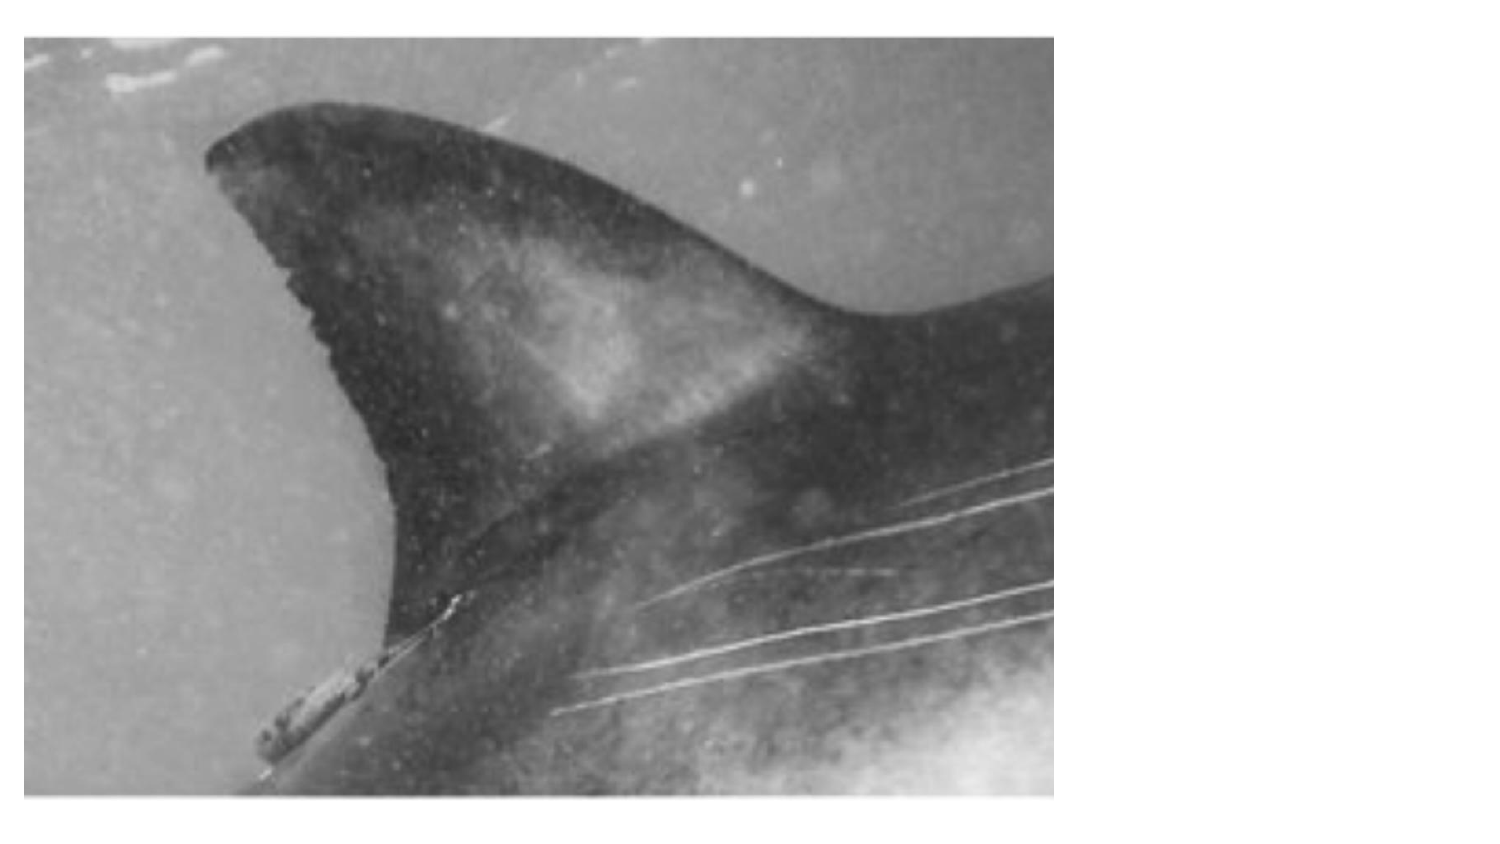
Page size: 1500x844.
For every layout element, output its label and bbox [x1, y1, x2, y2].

picture [24, 24, 1055, 819]
